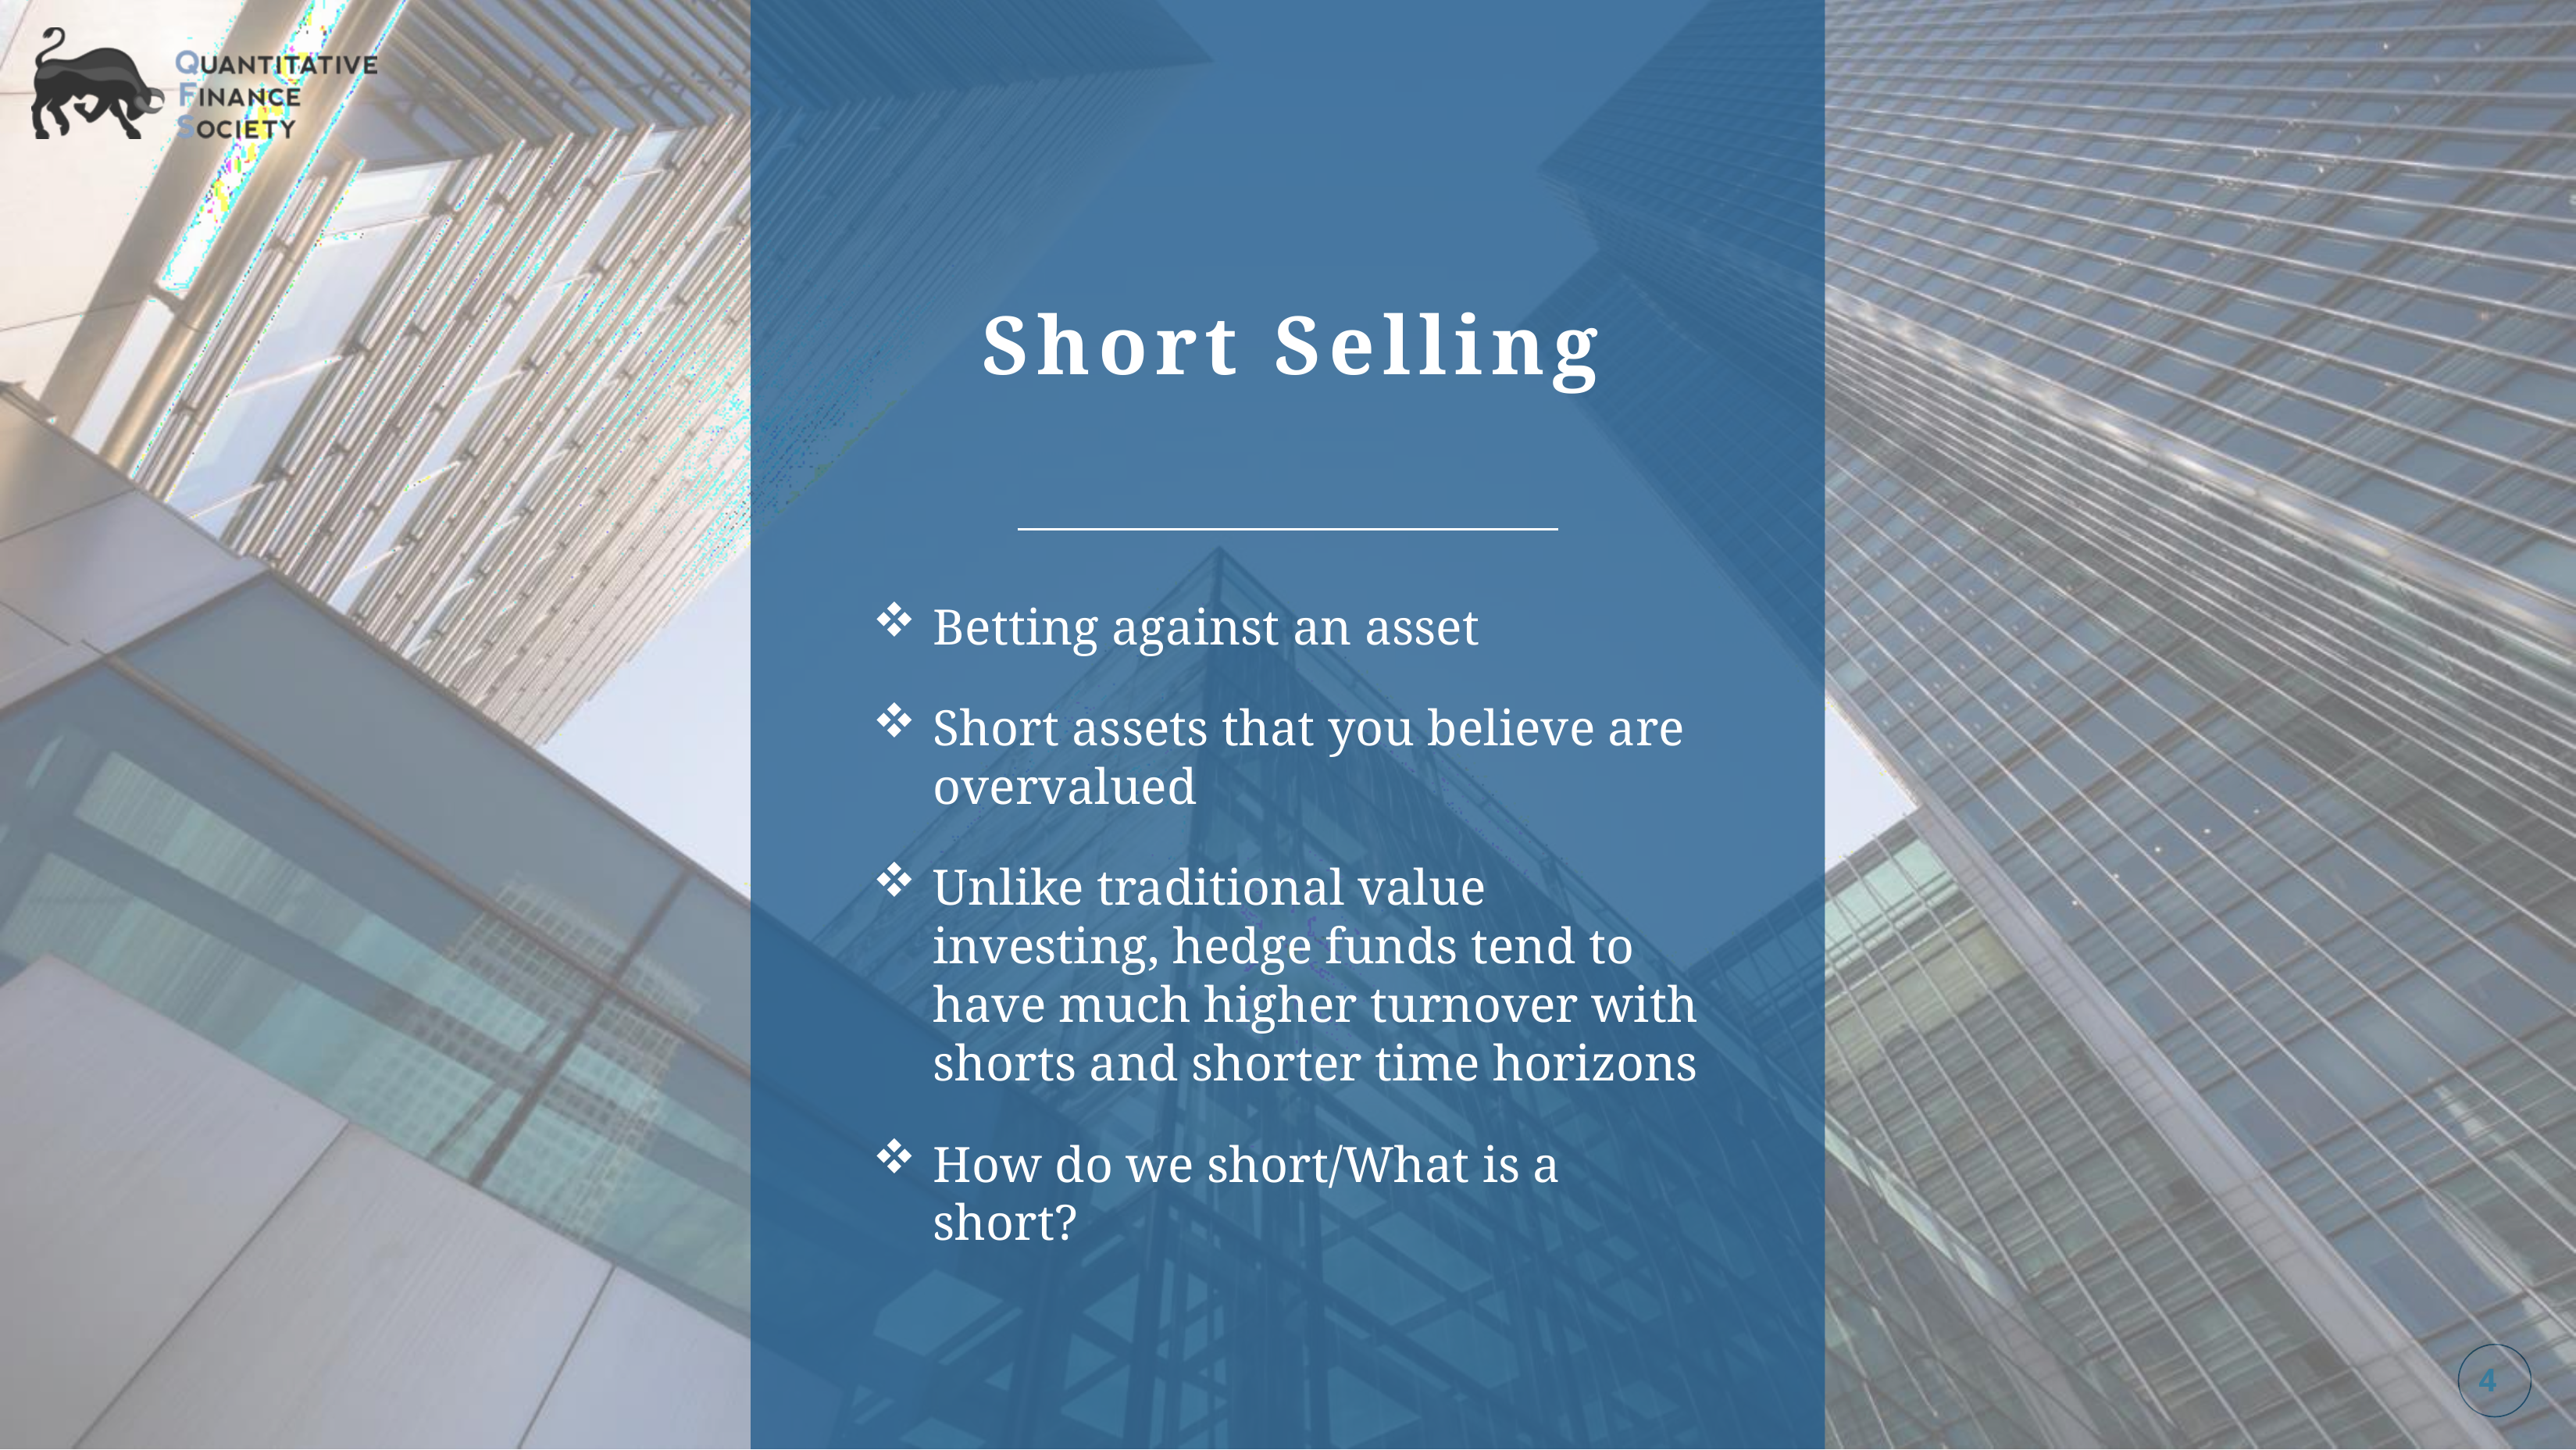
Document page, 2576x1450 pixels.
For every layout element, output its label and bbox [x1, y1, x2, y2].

text_box [0, 0, 2576, 1450]
text_box [31, 27, 1559, 531]
